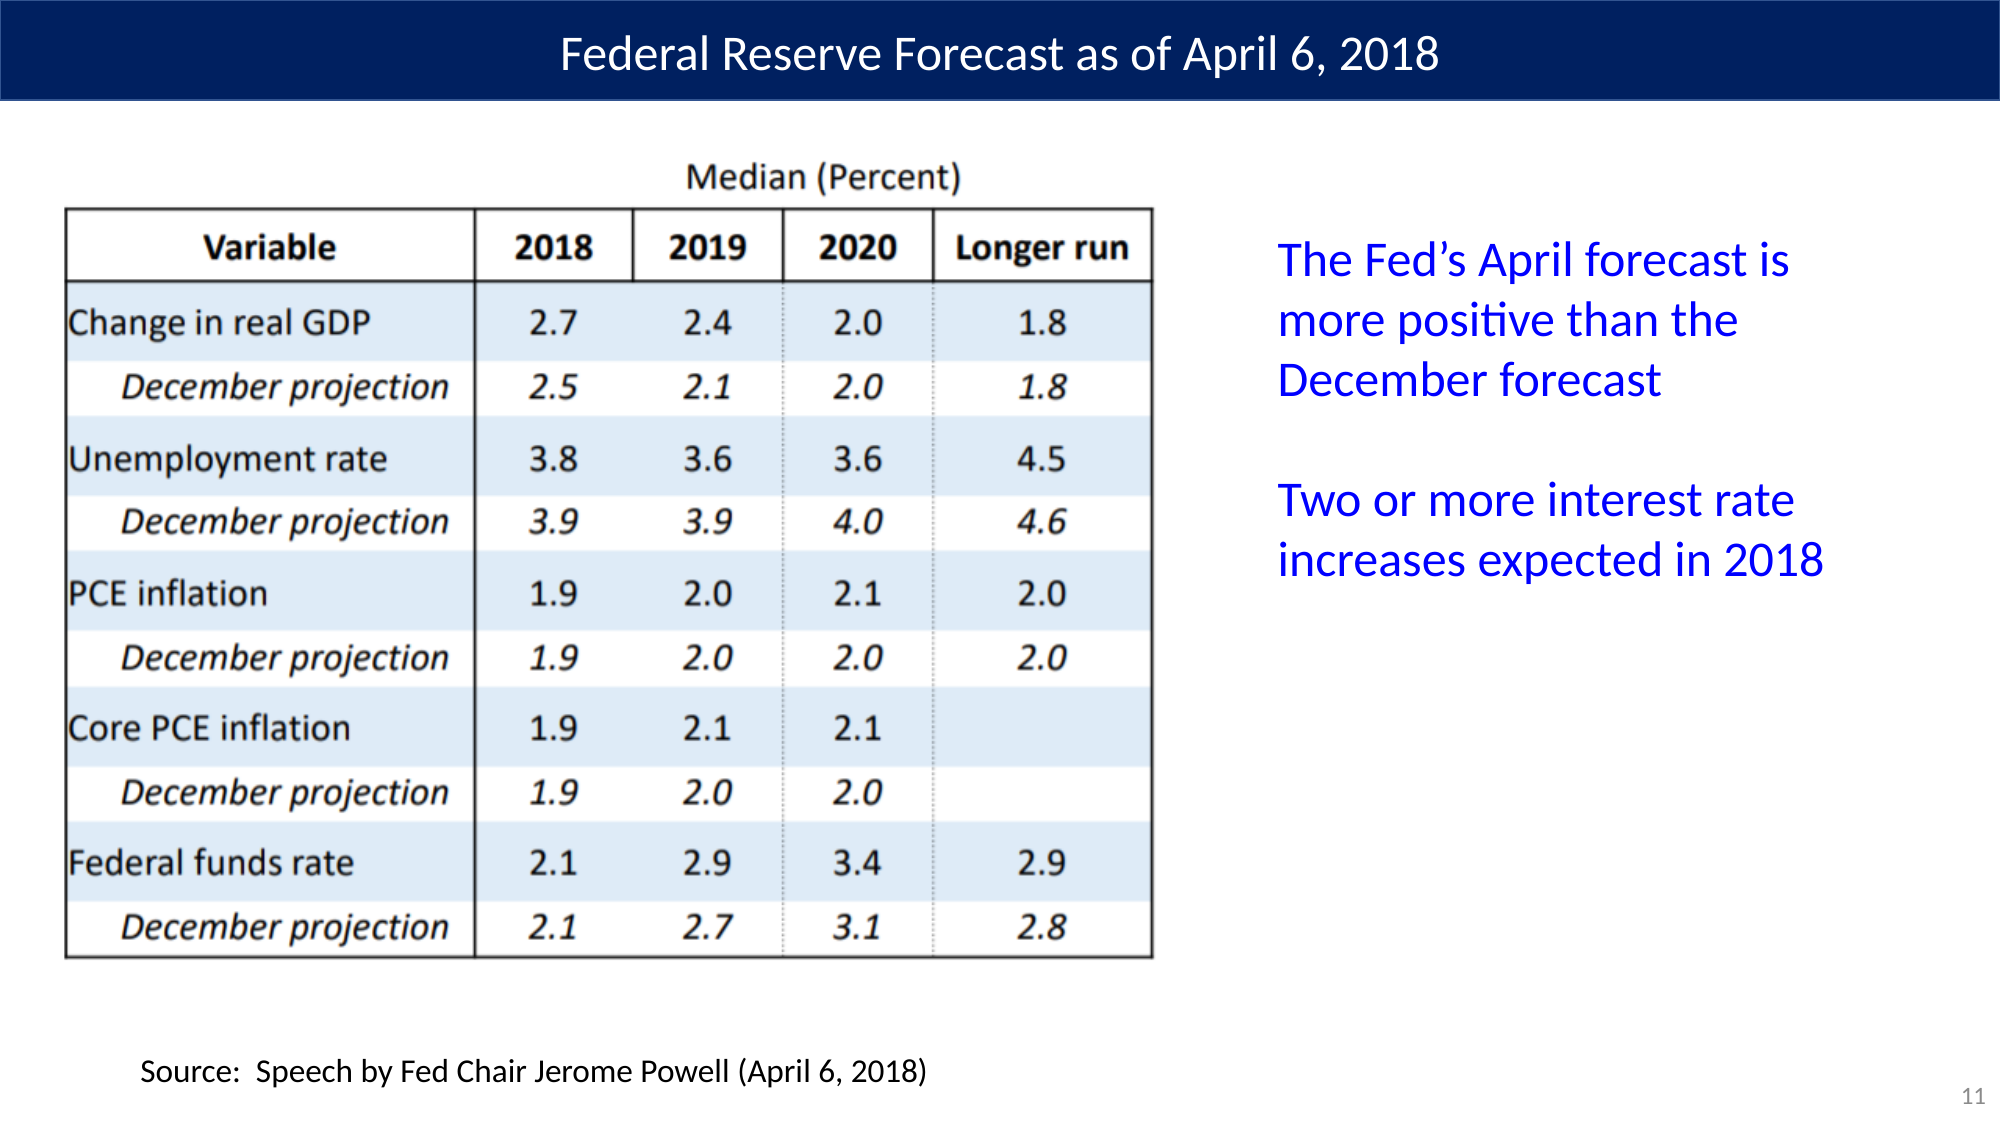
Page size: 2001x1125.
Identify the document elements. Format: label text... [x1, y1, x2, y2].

slide_number 11 [1551, 1064, 2000, 1125]
text_box The Fed’s April forecast is more positive than the December forecast Two or more interest rate increases expected in 2018 [1262, 218, 1895, 594]
text_box Federal Reserve Forecast as of April 6, 2018 [0, 0, 2000, 101]
picture [38, 142, 1187, 982]
text_box Source: Speech by Fed Chair Jerome Powell (April 6, 2018) [125, 1042, 984, 1097]
